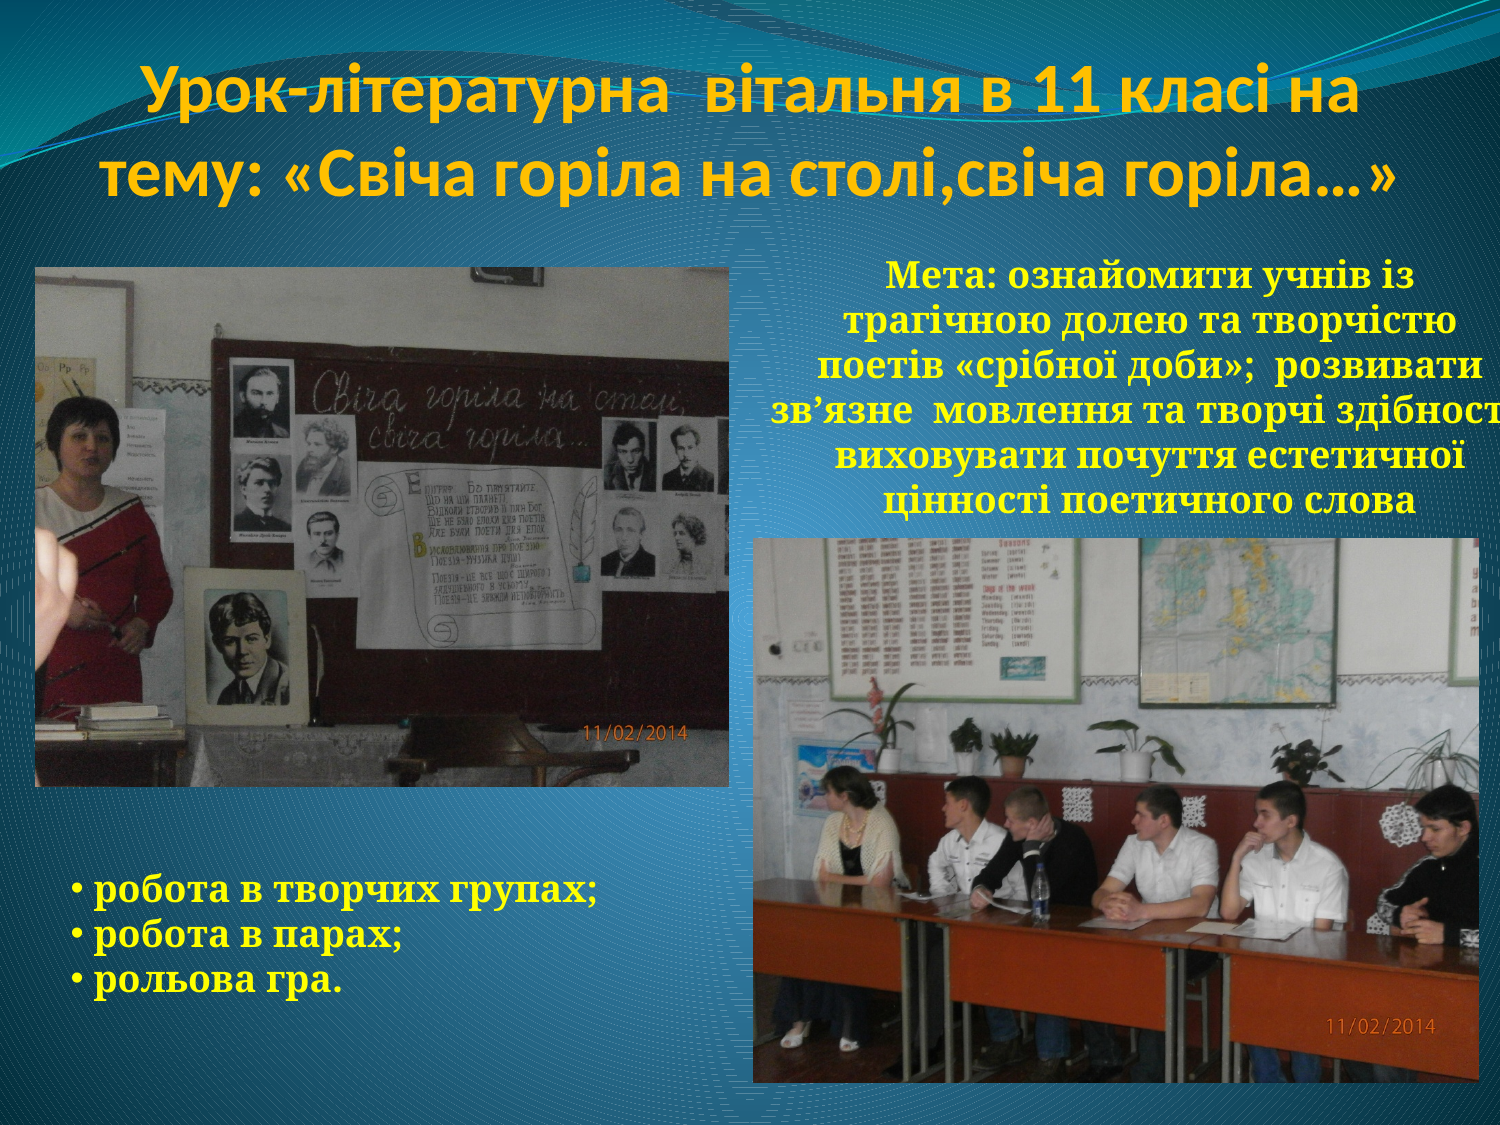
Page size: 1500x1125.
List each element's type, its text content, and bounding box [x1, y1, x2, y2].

text_box Мета: ознайомити учнів із трагічною долею та творчістю поетів «срібної доби»; розвивати зв’язне мовлення та творчі здібності; виховувати почуття естетичної цінності поетичного слова [755, 243, 1500, 529]
picture [753, 538, 1479, 1083]
picture [35, 266, 730, 788]
text_box робота в творчих групах; робота в парах; рольова гра. [55, 857, 614, 1008]
title Урок-літературна вітальня в 11 класі на тему: «Свіча горіла на столі,свіча горіла…» [76, 30, 1427, 212]
